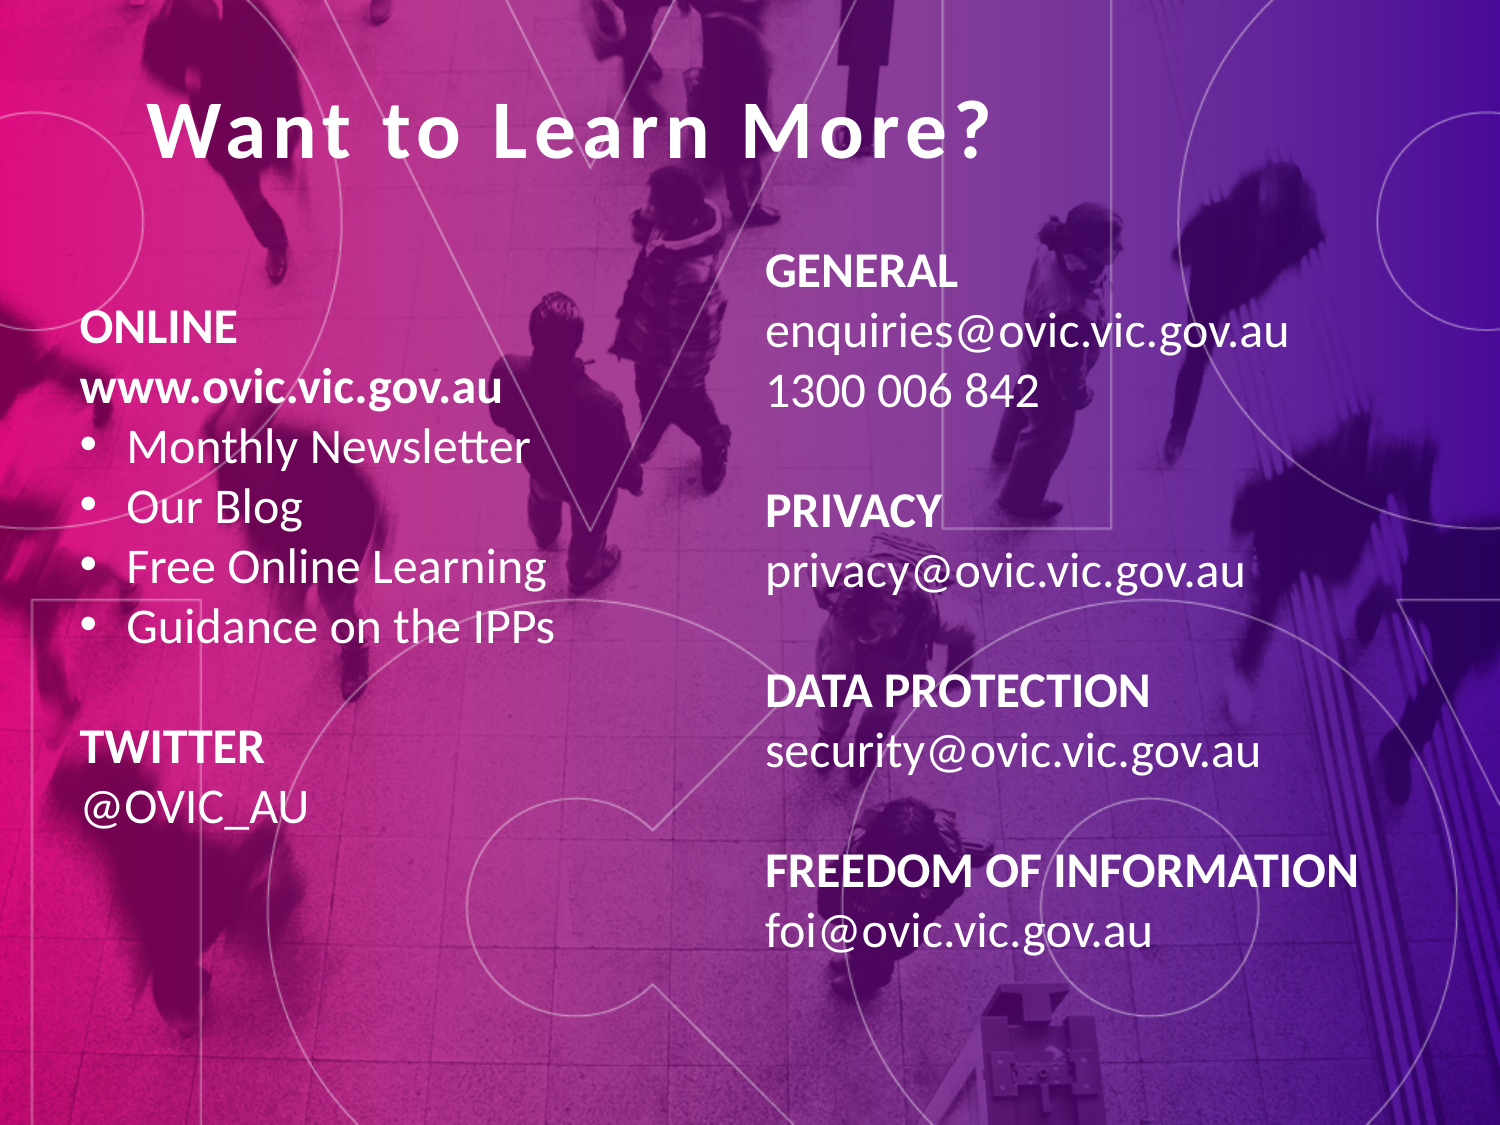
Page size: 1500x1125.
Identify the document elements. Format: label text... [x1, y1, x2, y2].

text_box GENERAL enquiries@ovic.vic.gov.au 1300 006 842 PRIVACY privacy@ovic.vic.gov.au DATA PROTECTION security@ovic.vic.gov.au FREEDOM OF INFORMATION foi@ovic.vic.gov.au [750, 229, 1376, 791]
text_box ONLINE www.ovic.vic.gov.au Monthly Newsletter Our Blog Free Online Learning Guidance on the IPPs TWITTER @OVIC_AU [64, 285, 673, 961]
picture [0, 0, 1500, 1125]
text_box Want to Learn More? [131, 68, 1009, 228]
